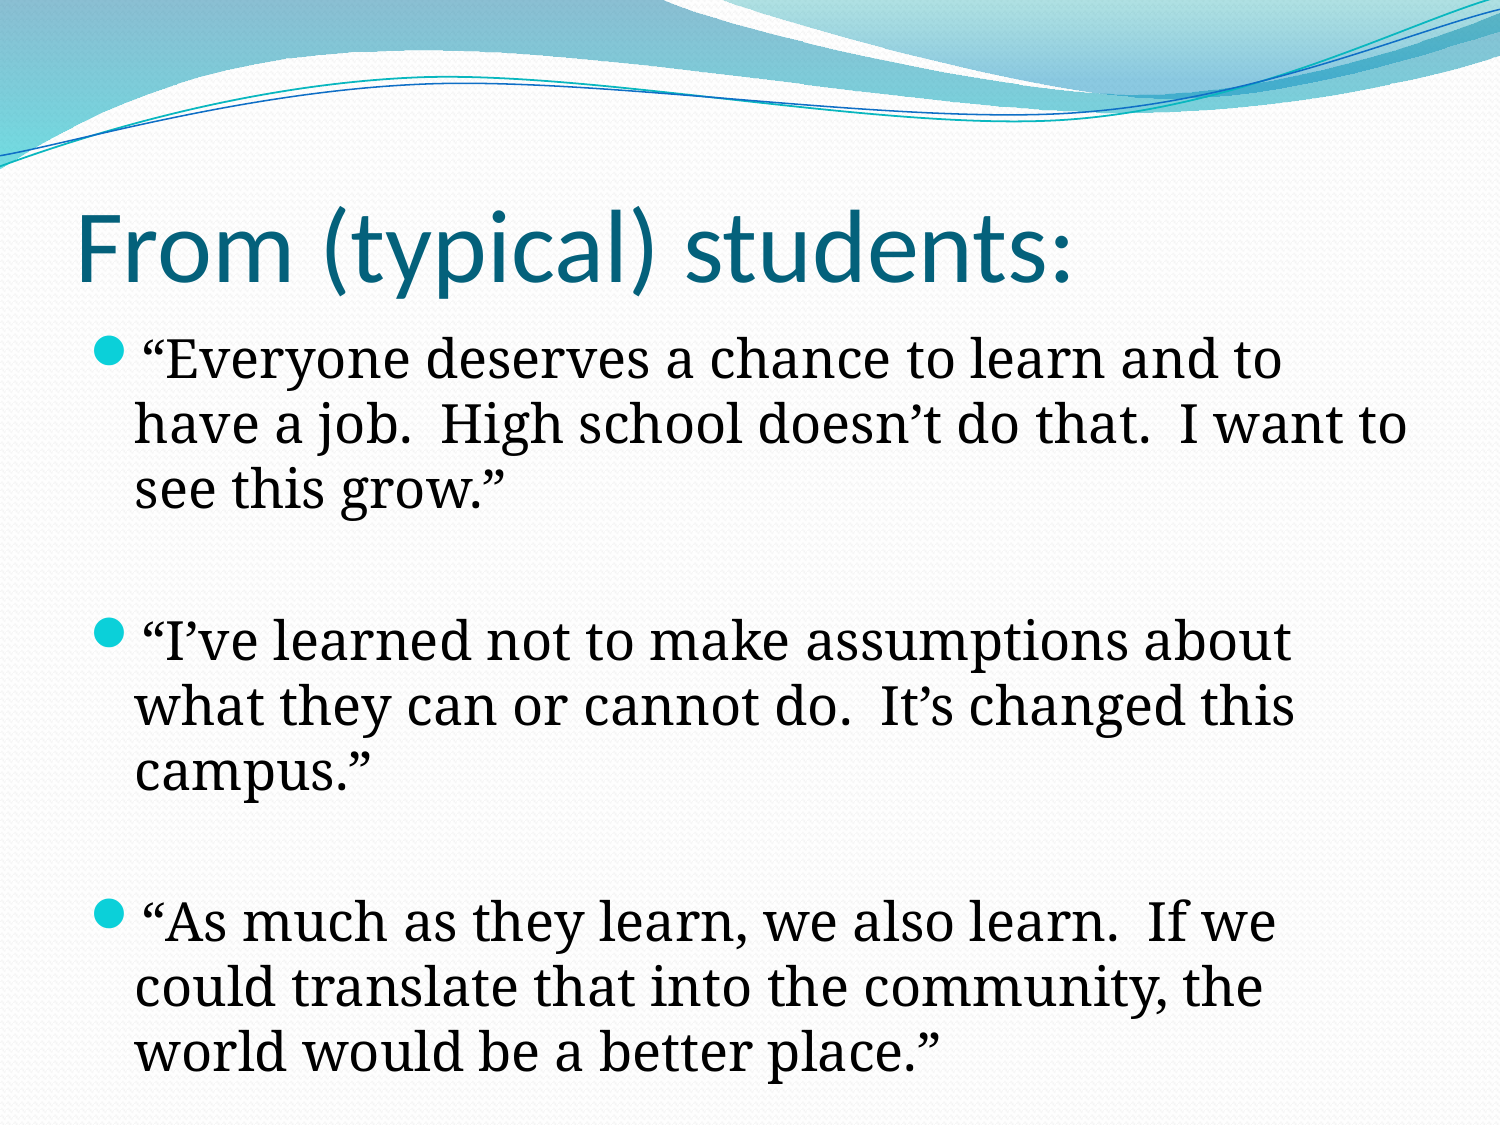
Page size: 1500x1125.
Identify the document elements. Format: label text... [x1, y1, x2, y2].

title From (typical) students: [75, 115, 1425, 303]
list “Everyone deserves a chance to learn and to have a job. High school doesn’t do that. I want to see this grow.” “I’ve learned not to make assumptions about what they can or cannot do. It’s changed this campus.” “As much as they learn, we also learn. If we could translate that into the community, the world would be a better place.” [75, 317, 1425, 1038]
